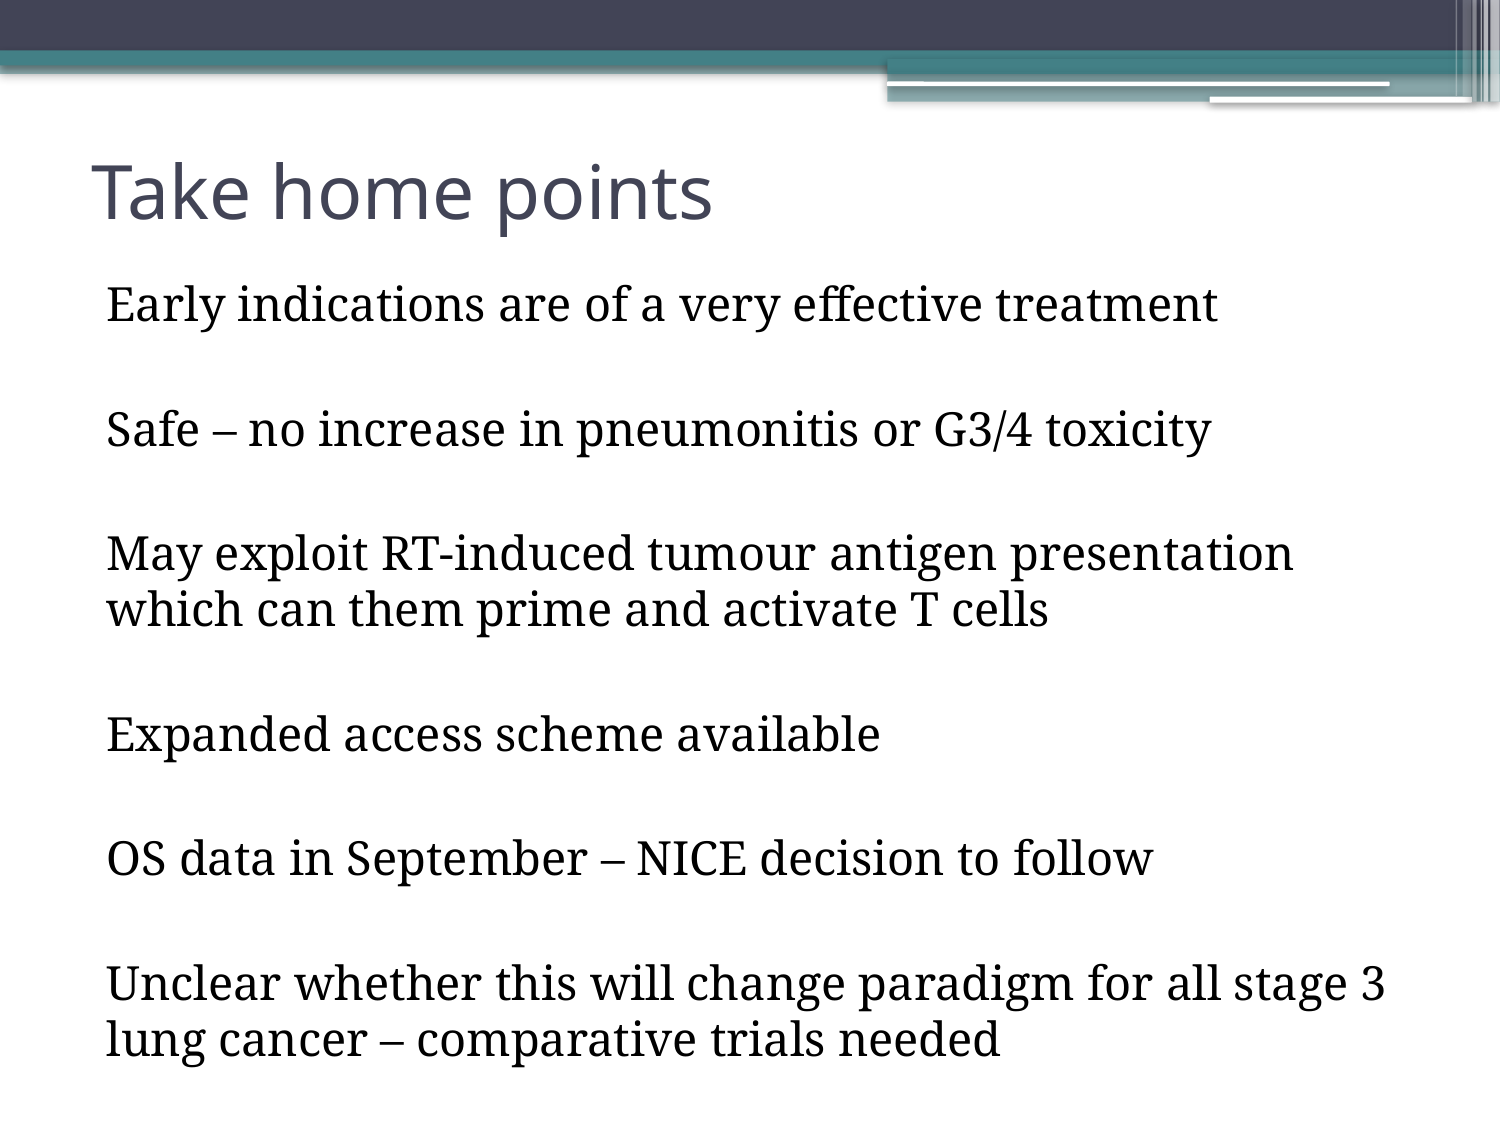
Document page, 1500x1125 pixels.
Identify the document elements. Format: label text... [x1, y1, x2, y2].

list Early indications are of a very effective treatment Safe – no increase in pneumonitis or G3/4 toxicity May exploit RT-induced tumour antigen presentation which can them prime and activate T cells Expanded access scheme available OS data in September – NICE decision to follow Unclear whether this will change paradigm for all stage 3 lung cancer – comparative trials needed [75, 267, 1425, 1079]
title Take home points [76, 101, 1427, 277]
